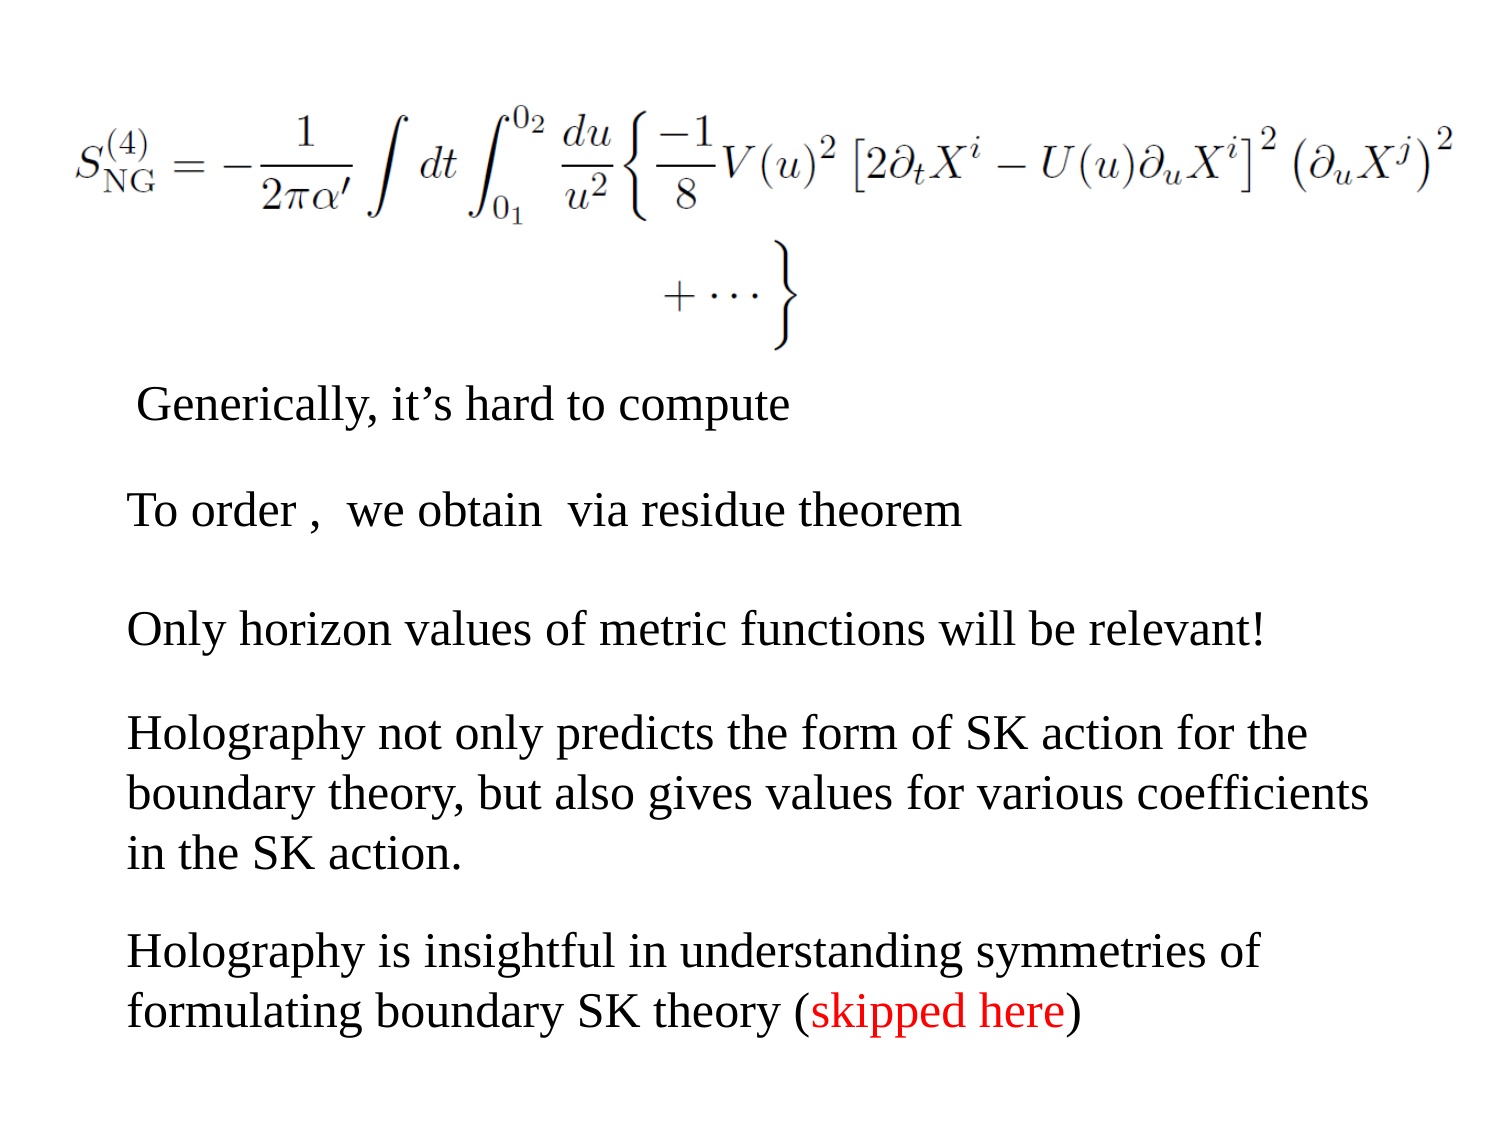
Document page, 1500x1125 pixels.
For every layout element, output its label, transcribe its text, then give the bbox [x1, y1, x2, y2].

text_box Holography not only predicts the form of SK action for the boundary theory, but also gives values for various coefficients in the SK action. [111, 691, 1399, 887]
text_box Only horizon values of metric functions will be relevant! [111, 587, 1343, 663]
text_box Holography is insightful in understanding symmetries of formulating boundary SK theory (skipped here) [111, 909, 1327, 1045]
picture [68, 94, 1459, 357]
